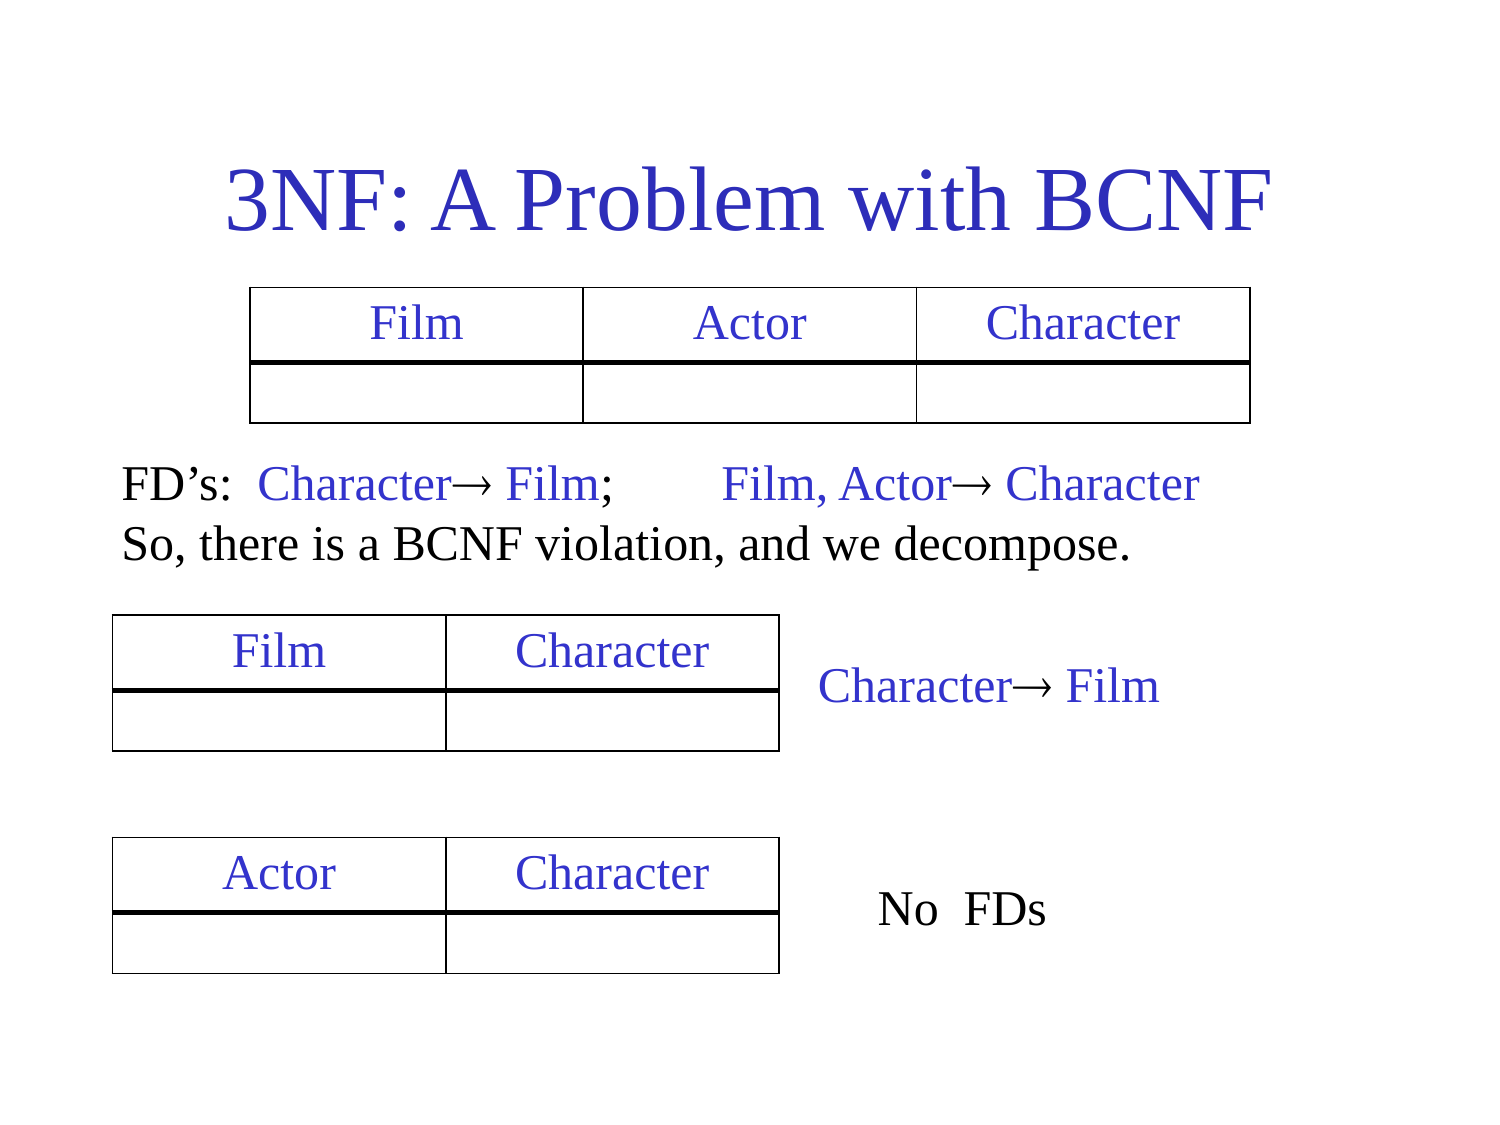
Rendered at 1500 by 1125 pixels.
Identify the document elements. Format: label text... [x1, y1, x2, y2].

text_box FD’s: Character Film; Film, Actor Character So, there is a BCNF violation, and we decompose. [106, 443, 1216, 578]
table_header Character [917, 288, 1249, 360]
text_box No FDs [862, 867, 1062, 943]
table_cell [113, 915, 445, 973]
table_cell [113, 693, 445, 750]
table_cell [447, 915, 778, 973]
table_header Film [113, 616, 445, 688]
table_cell [584, 365, 916, 422]
text_box Character Film [803, 645, 1176, 720]
table_header Actor [584, 288, 916, 360]
table_cell [251, 365, 582, 422]
table_header Character [447, 616, 778, 688]
table_cell [447, 693, 778, 750]
table_cell [917, 365, 1249, 422]
table_header Actor [113, 838, 445, 910]
title 3NF: A Problem with BCNF [112, 99, 1388, 288]
table_header Character [447, 838, 778, 910]
table_header Film [251, 288, 582, 360]
